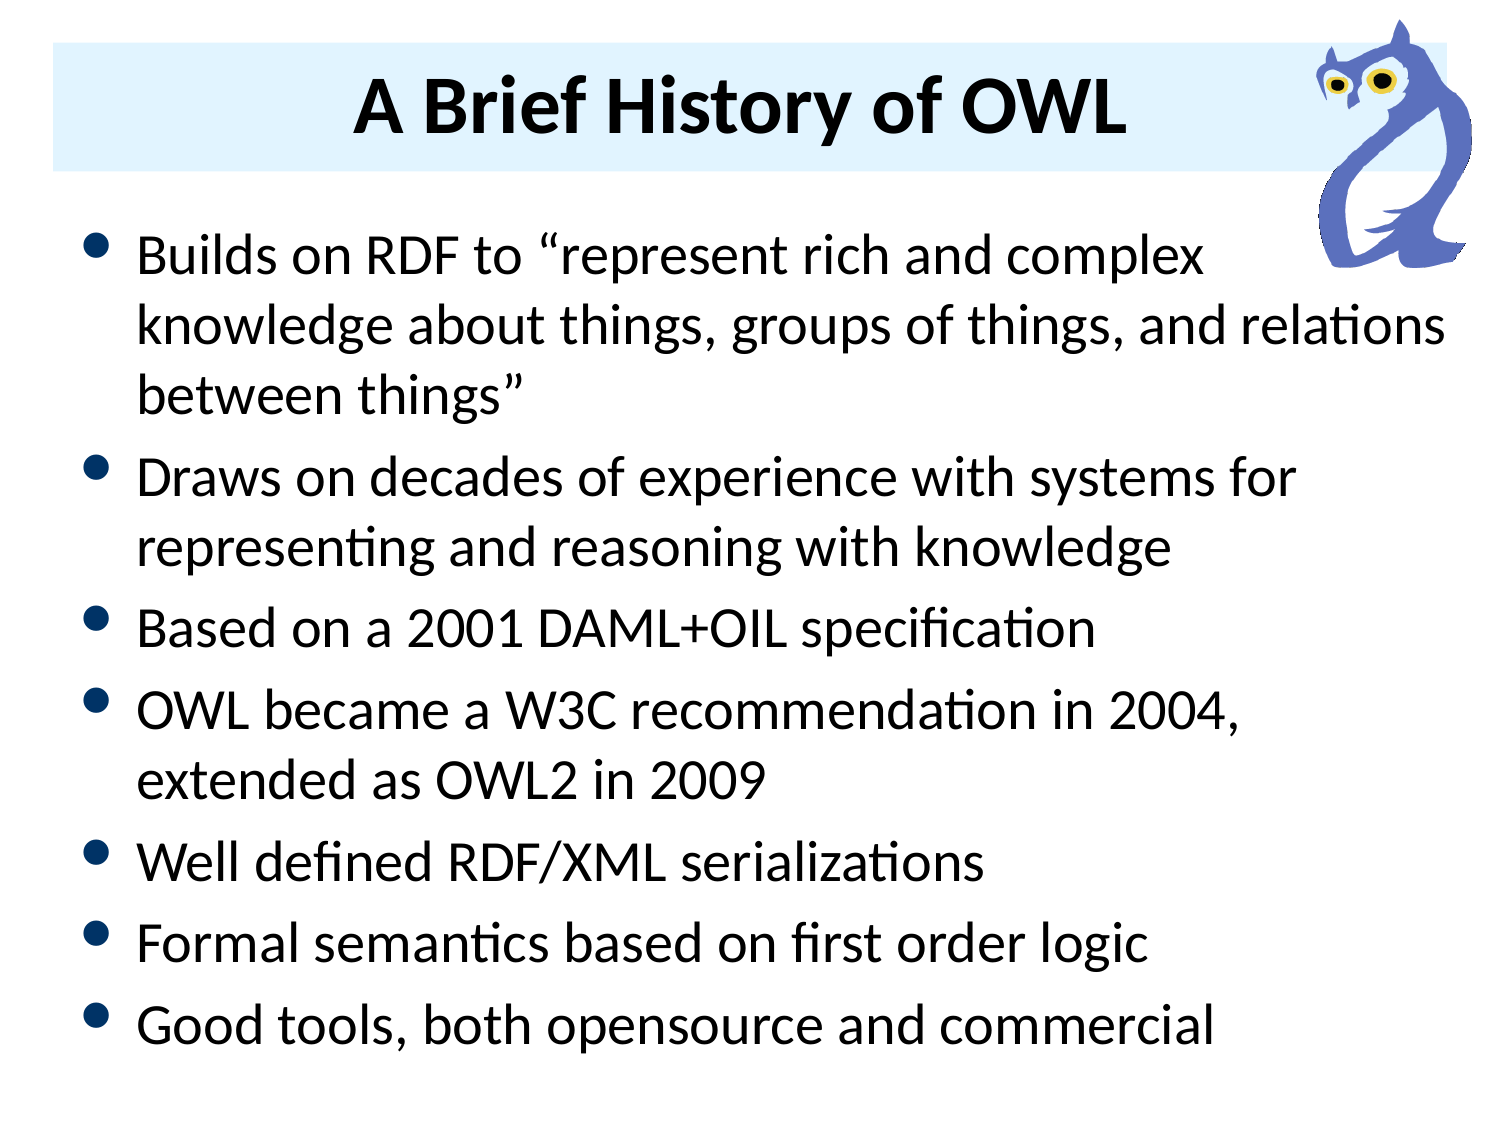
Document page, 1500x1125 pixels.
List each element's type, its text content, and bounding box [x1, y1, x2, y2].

picture [1316, 18, 1472, 268]
list Builds on RDF to “represent rich and complex knowledge about things, groups of things, and relations between things” Draws on decades of experience with systems for representing and reasoning with knowledge Based on a 2001 DAML+OIL specification OWL became a W3C recommendation in 2004, extended as OWL2 in 2009 Well defined RDF/XML serializations Formal semantics based on first order logic Good tools, both opensource and commercial [64, 208, 1472, 1083]
title A Brief History of OWL [53, 42, 1311, 172]
